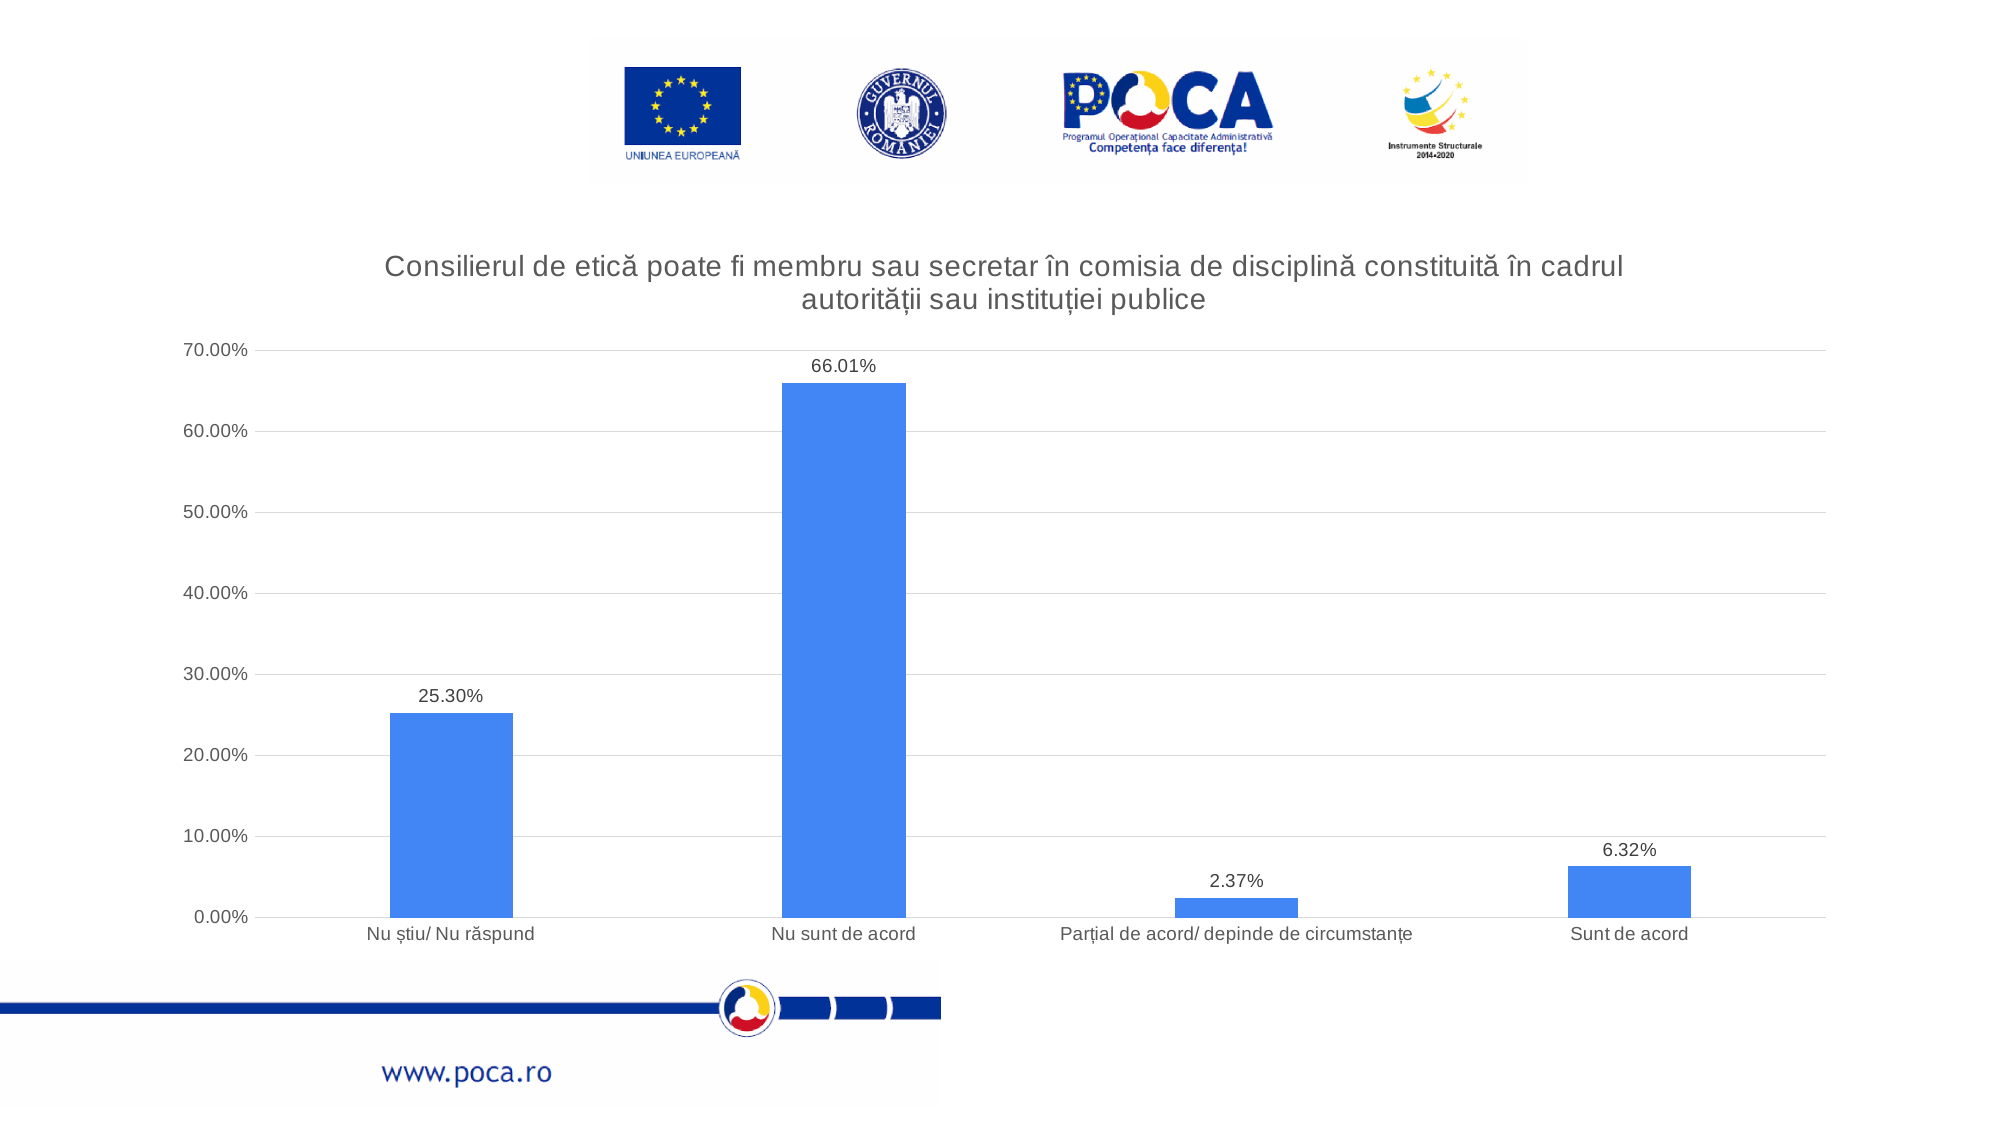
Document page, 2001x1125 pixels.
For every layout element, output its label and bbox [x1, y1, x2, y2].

chart [148, 218, 1861, 961]
picture [0, 961, 941, 1108]
picture [587, 37, 1527, 185]
